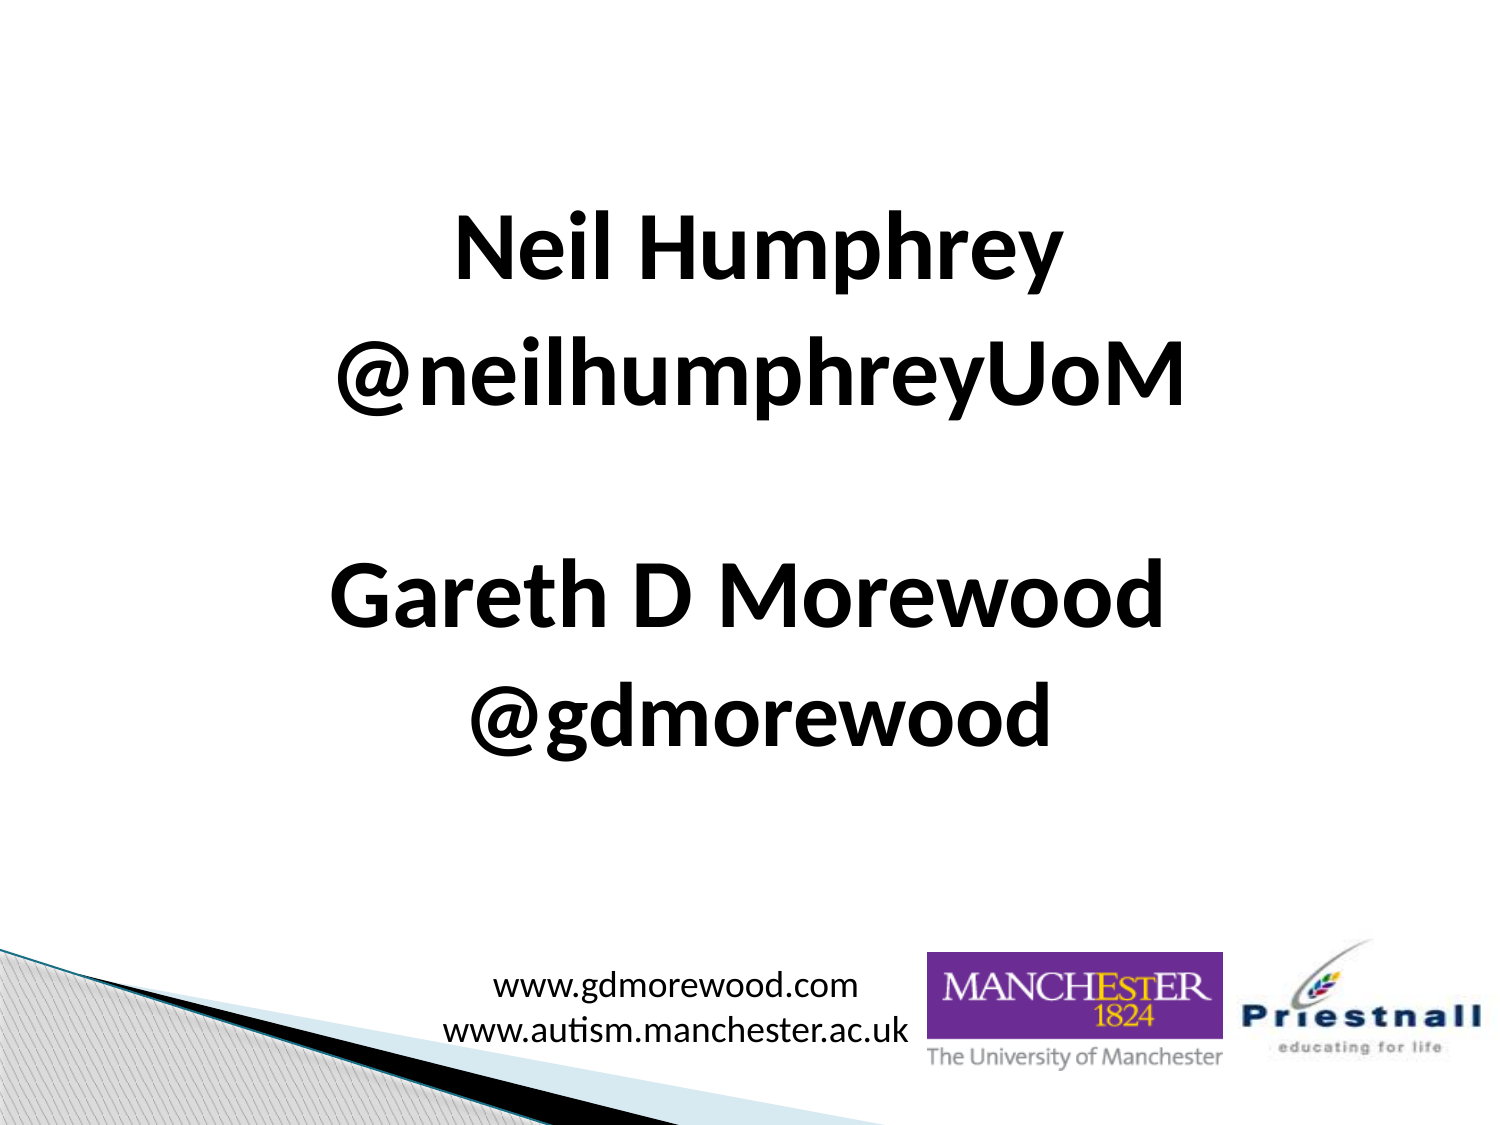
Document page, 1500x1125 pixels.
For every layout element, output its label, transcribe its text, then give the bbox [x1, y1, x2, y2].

list Neil Humphrey @neilhumphreyUoM Gareth D Morewood @gdmorewood [29, 78, 1471, 870]
picture [927, 928, 1500, 1071]
